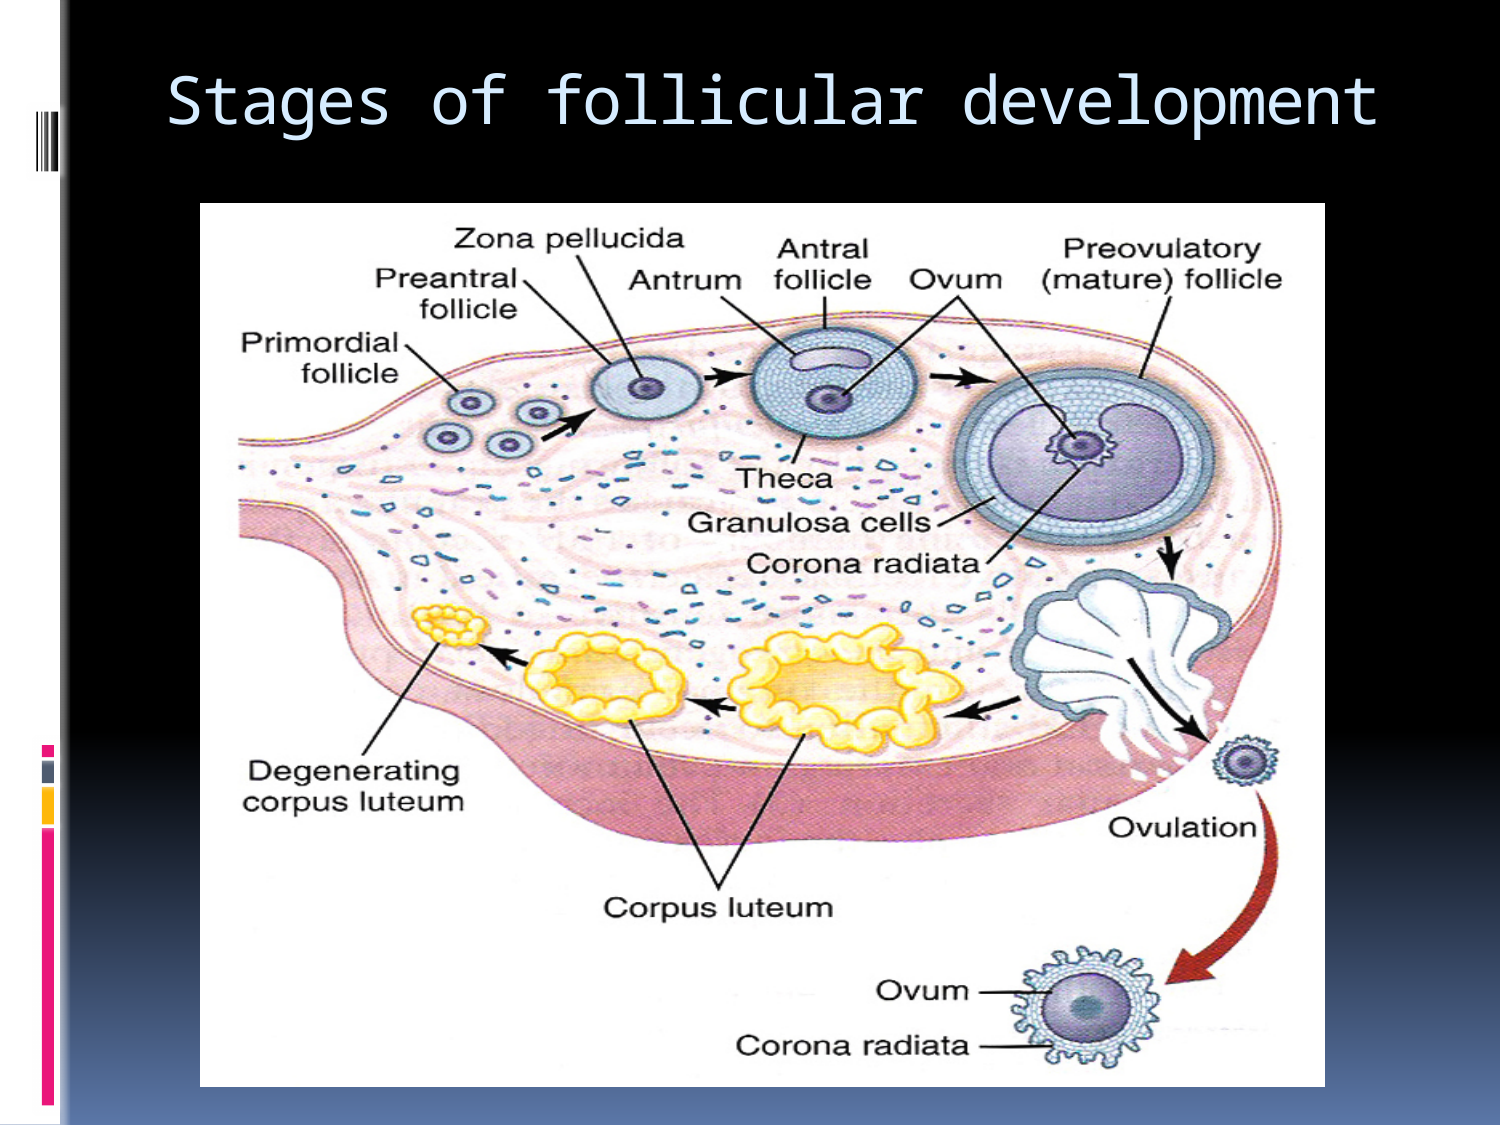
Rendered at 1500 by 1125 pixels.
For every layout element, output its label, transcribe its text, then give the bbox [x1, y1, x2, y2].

title Stages of follicular development [150, 50, 1425, 200]
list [199, 203, 1326, 1087]
